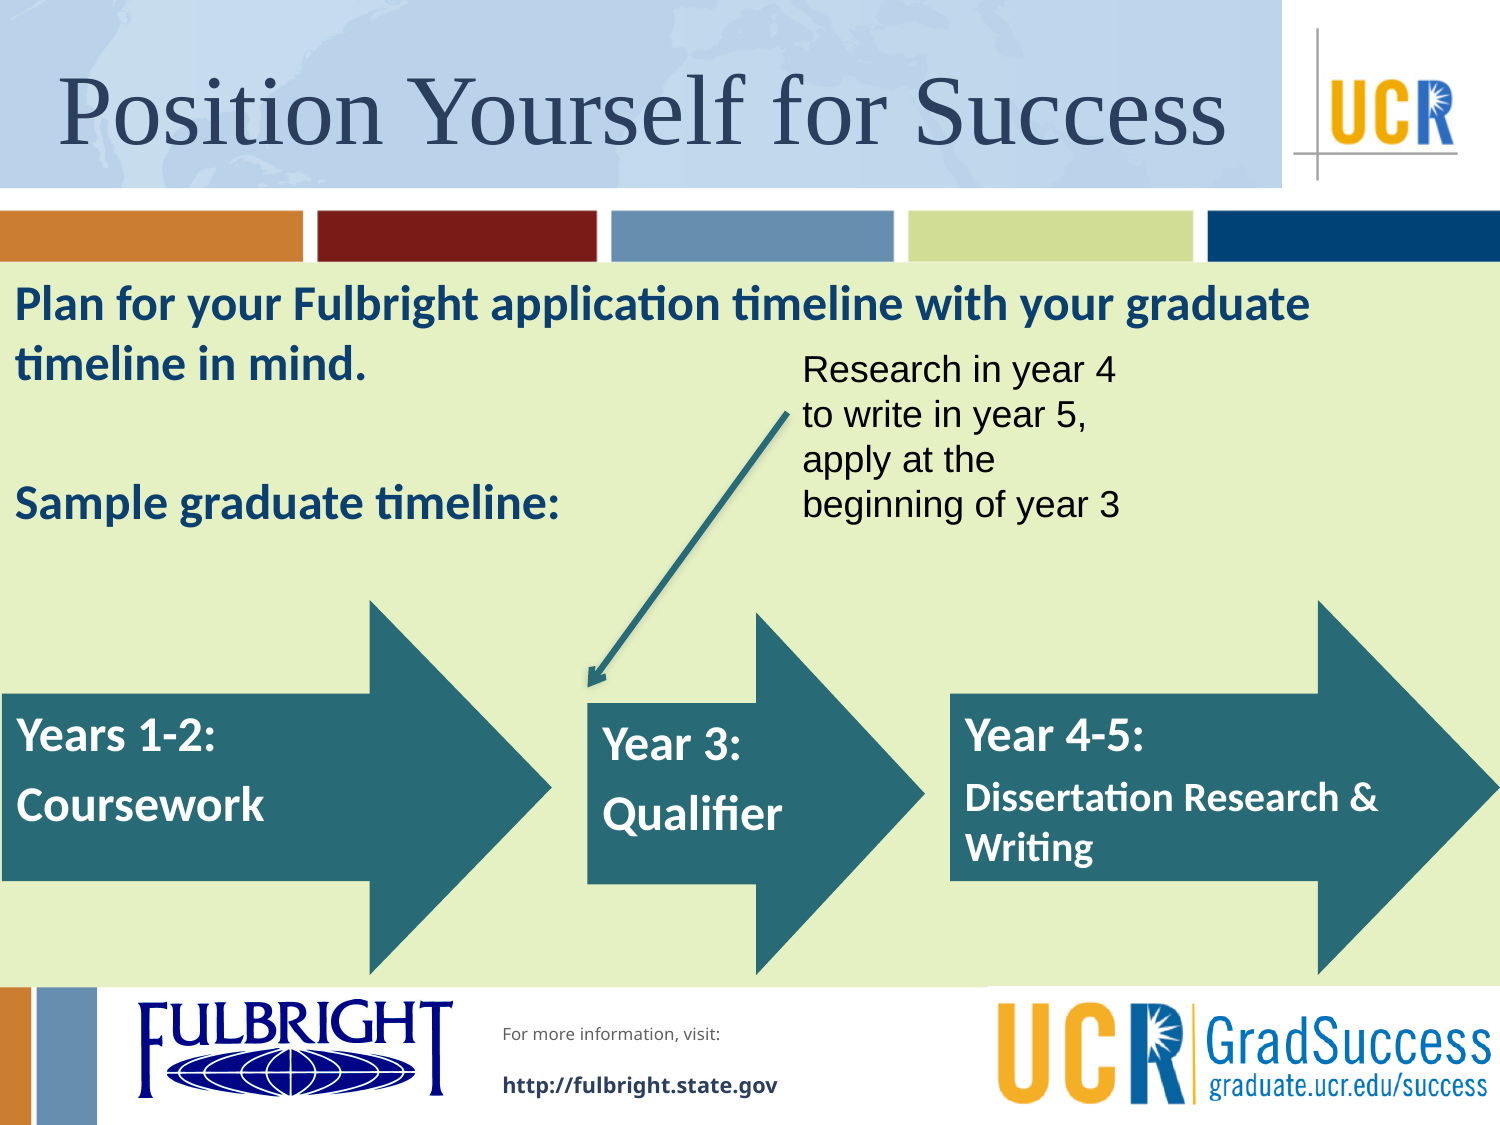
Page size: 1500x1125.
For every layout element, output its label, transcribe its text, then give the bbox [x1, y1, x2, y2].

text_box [587, 412, 788, 688]
picture [0, 0, 1500, 262]
picture [0, 985, 1500, 1125]
text_box Year 3: Qualifier [587, 649, 925, 975]
text_box For more information, visit: http://fulbright.state.gov [487, 1012, 982, 1120]
text_box Position Yourself for Success [0, 37, 1288, 173]
text_box Research in year 4 to write in year 5, apply at the beginning of year 3 [787, 337, 1150, 550]
text_box Plan for your Fulbright application timeline with your graduate timeline in mind. Sample graduate timeline: [0, 262, 1500, 988]
text_box Year 4-5: Dissertation Research & Writing [950, 599, 1500, 975]
text_box Years 1-2: Coursework [1, 599, 552, 975]
